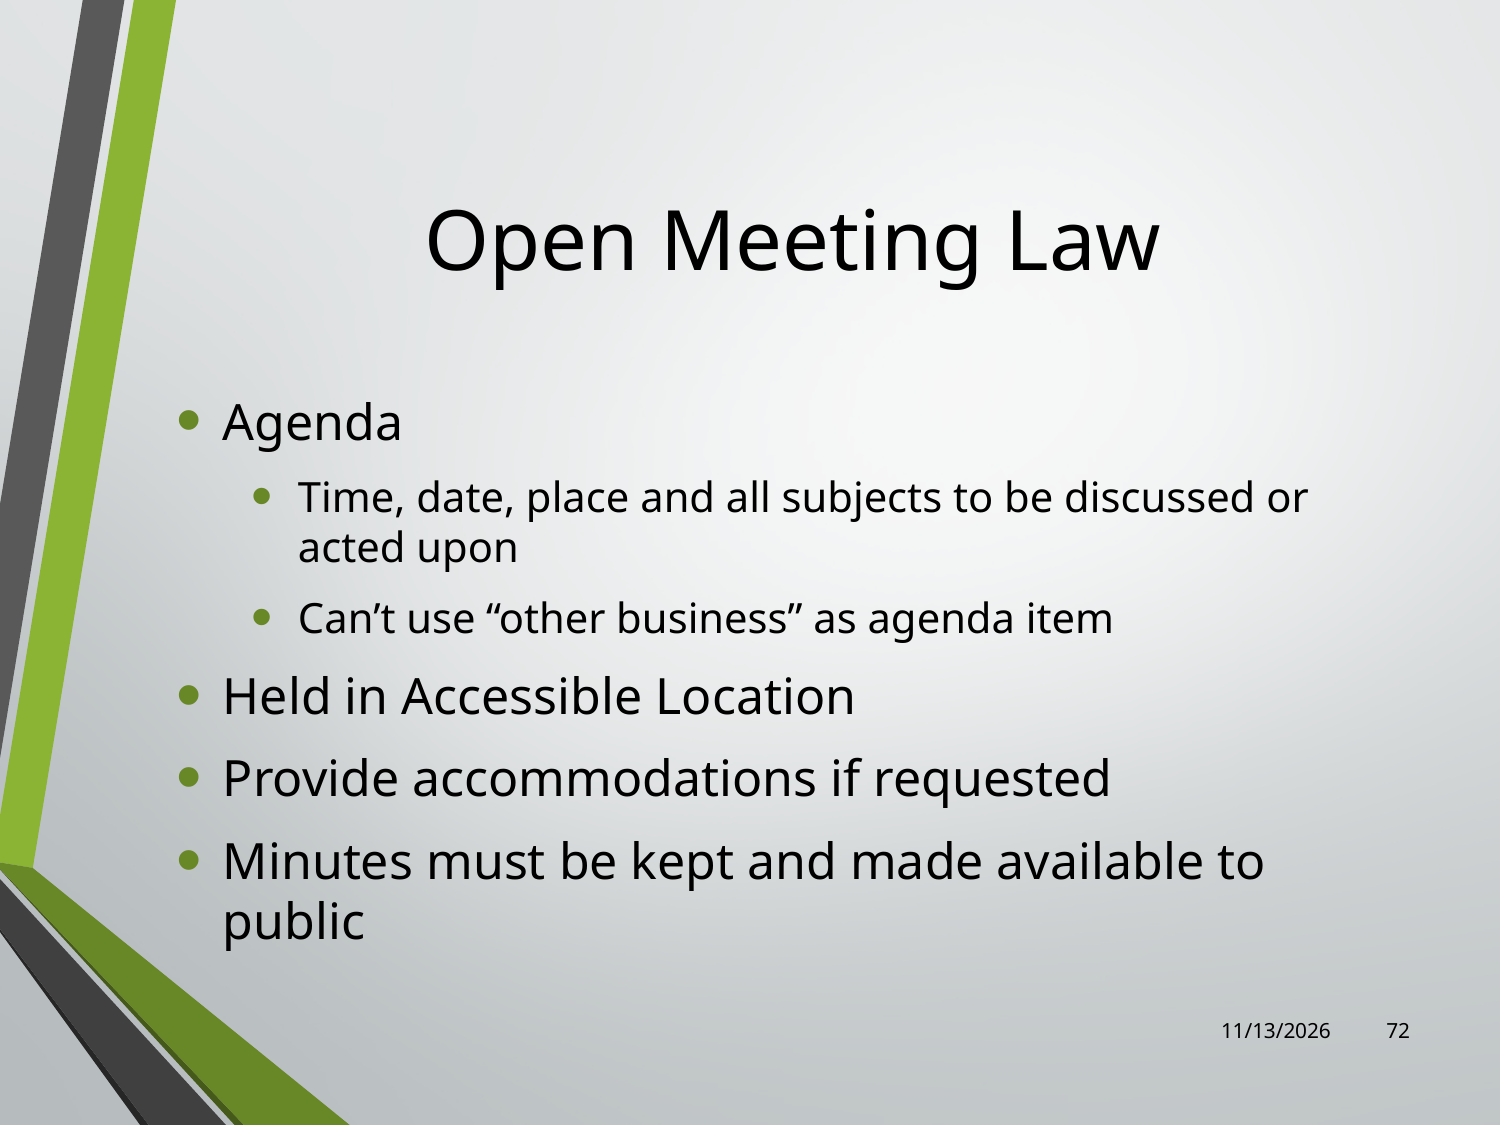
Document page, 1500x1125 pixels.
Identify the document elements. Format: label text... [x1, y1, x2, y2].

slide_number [1204, 1001, 1346, 1062]
title Open Meeting Law [161, 75, 1425, 400]
list Agenda Time, date, place and all subjects to be discussed or acted upon Can’t use “other business” as agenda item Held in Accessible Location Provide accommodations if requested Minutes must be kept and made available to public [161, 437, 1425, 985]
slide_number 72 [1354, 1001, 1425, 1062]
